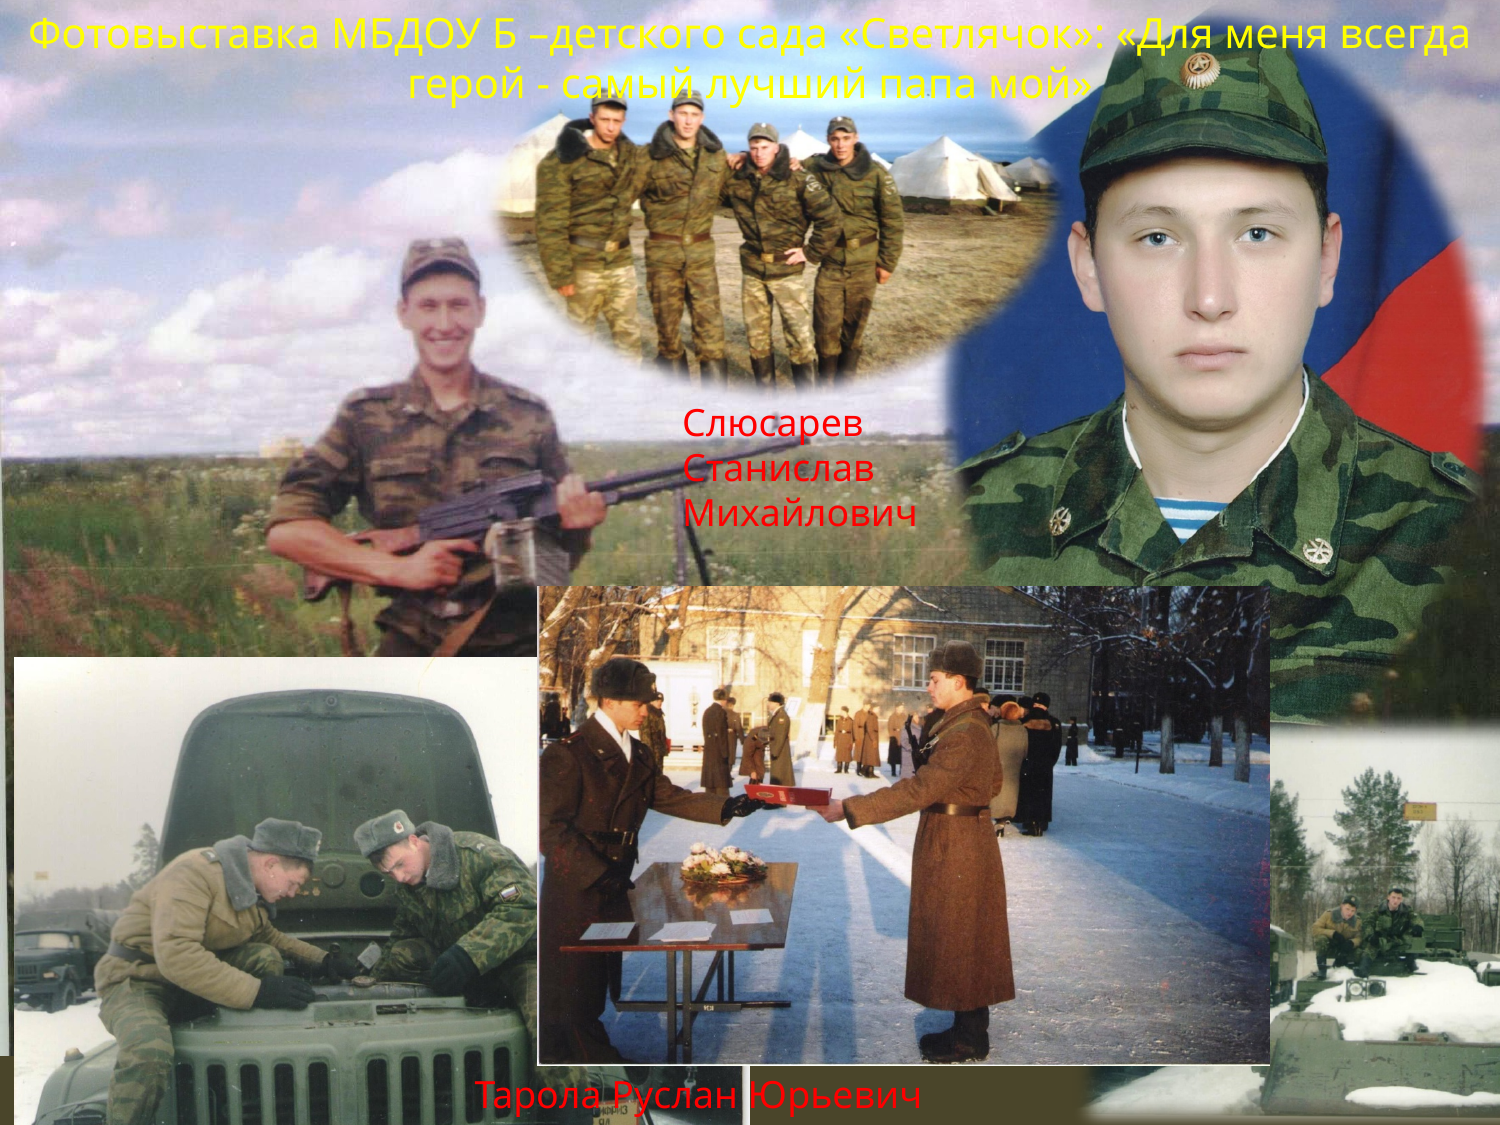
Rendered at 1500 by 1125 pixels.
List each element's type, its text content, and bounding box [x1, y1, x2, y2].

text_box Тарола Руслан Юрьевич [755, 1074, 1067, 1124]
picture [0, 0, 1500, 1125]
